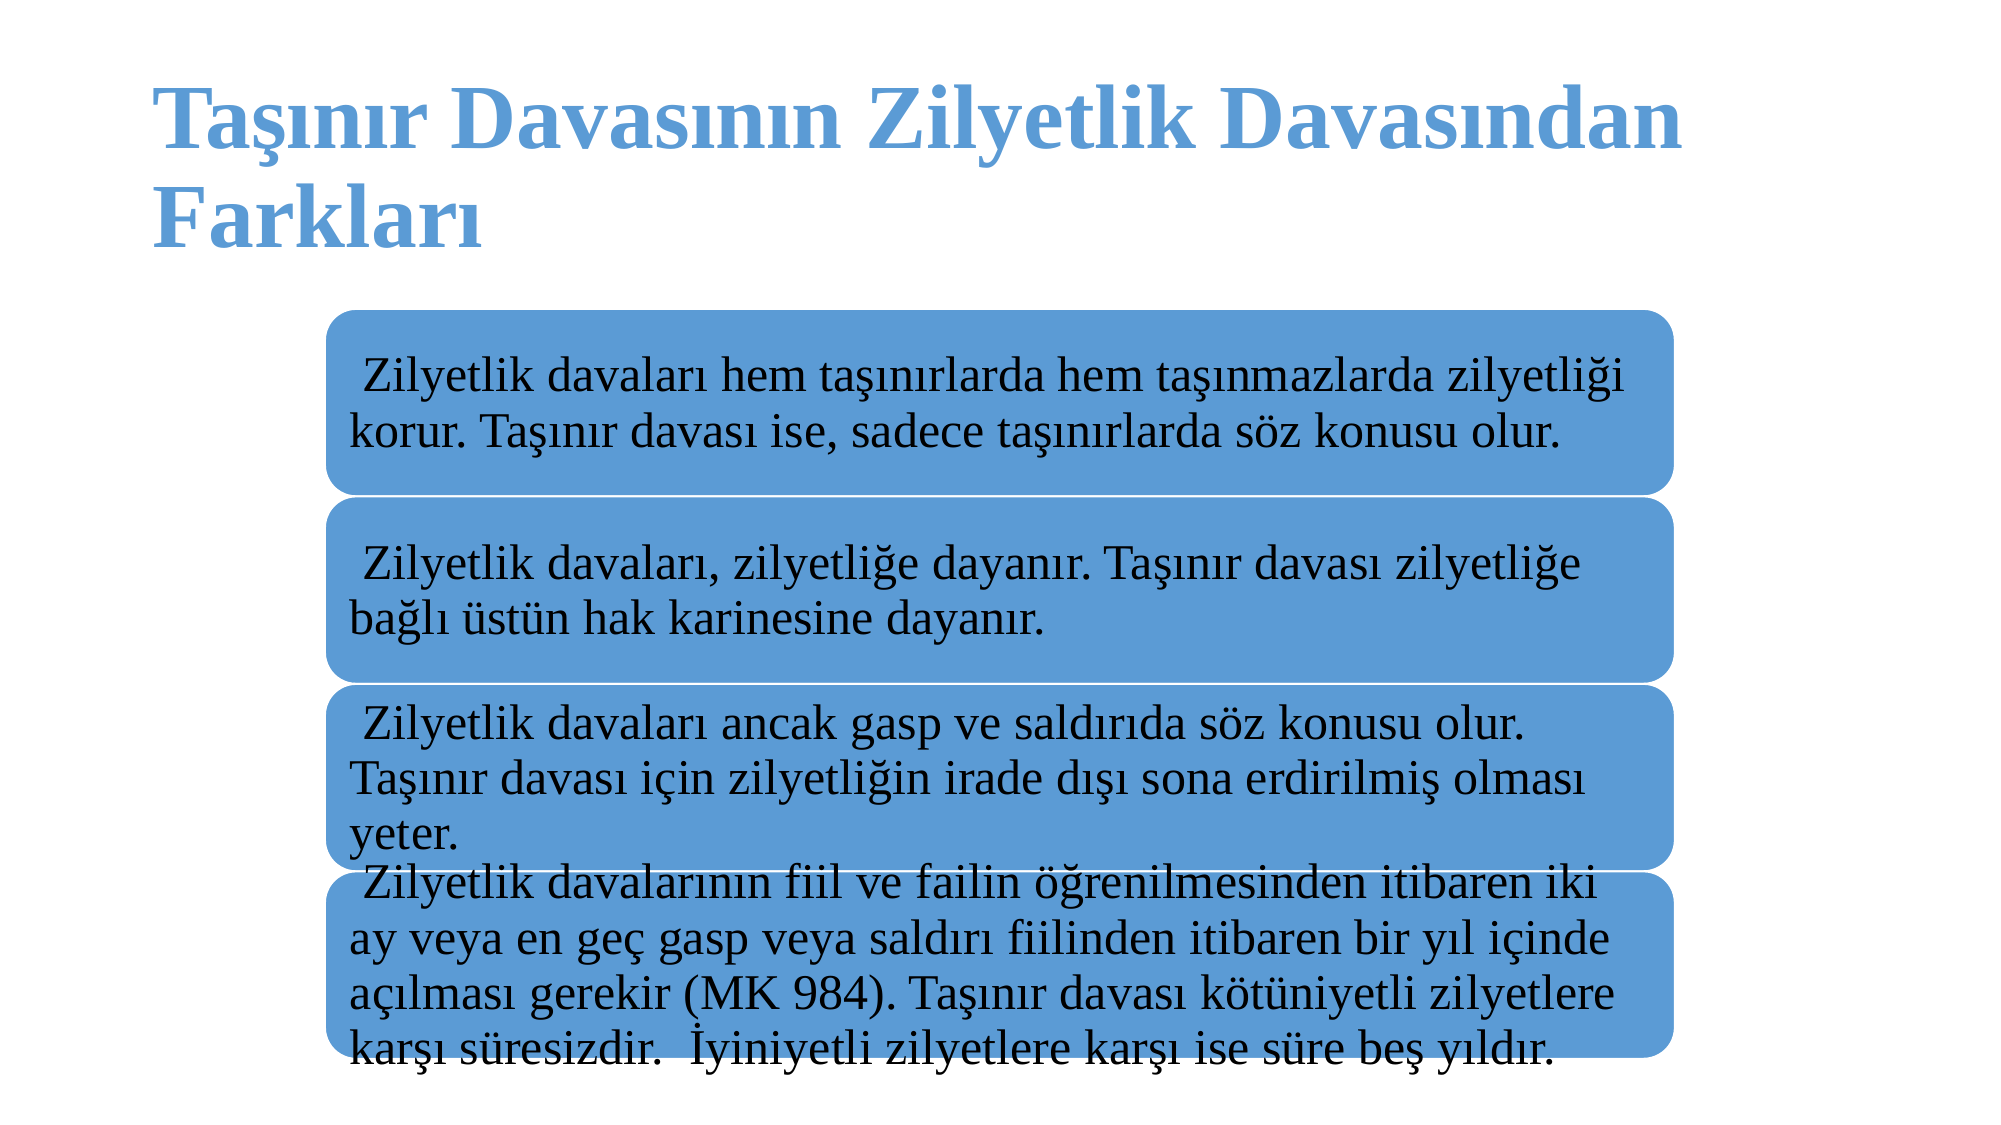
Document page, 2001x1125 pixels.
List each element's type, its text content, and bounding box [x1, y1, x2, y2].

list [324, 308, 1675, 1059]
title Taşınır Davasının Zilyetlik Davasından Farkları [137, 59, 1863, 278]
